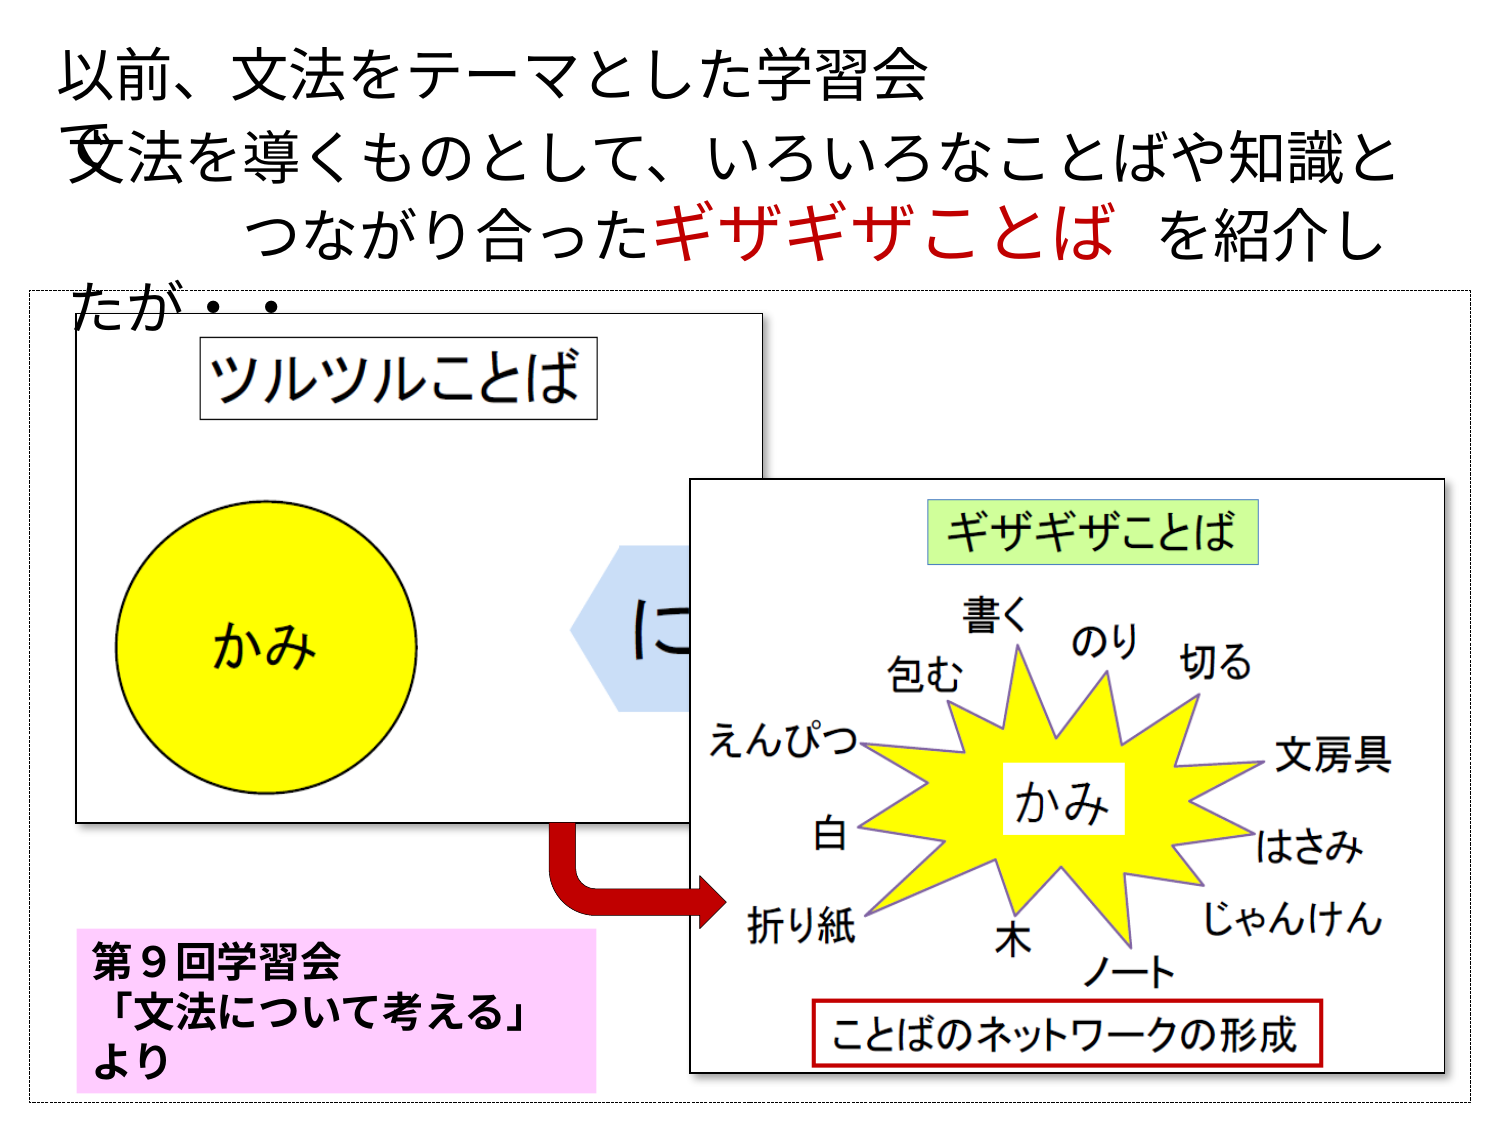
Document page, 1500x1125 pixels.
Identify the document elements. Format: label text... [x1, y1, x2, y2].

text_box 文法を導くものとして、いろいろなことばや知識と つながり合ったギザギザことば を紹介したが・・ [53, 113, 1447, 349]
picture [76, 314, 1445, 1073]
text_box [27, 289, 1473, 1105]
text_box 第９回学習会 「文法について考える」より [76, 928, 597, 1094]
text_box 以前、文法をテーマとした学習会で [41, 30, 987, 186]
